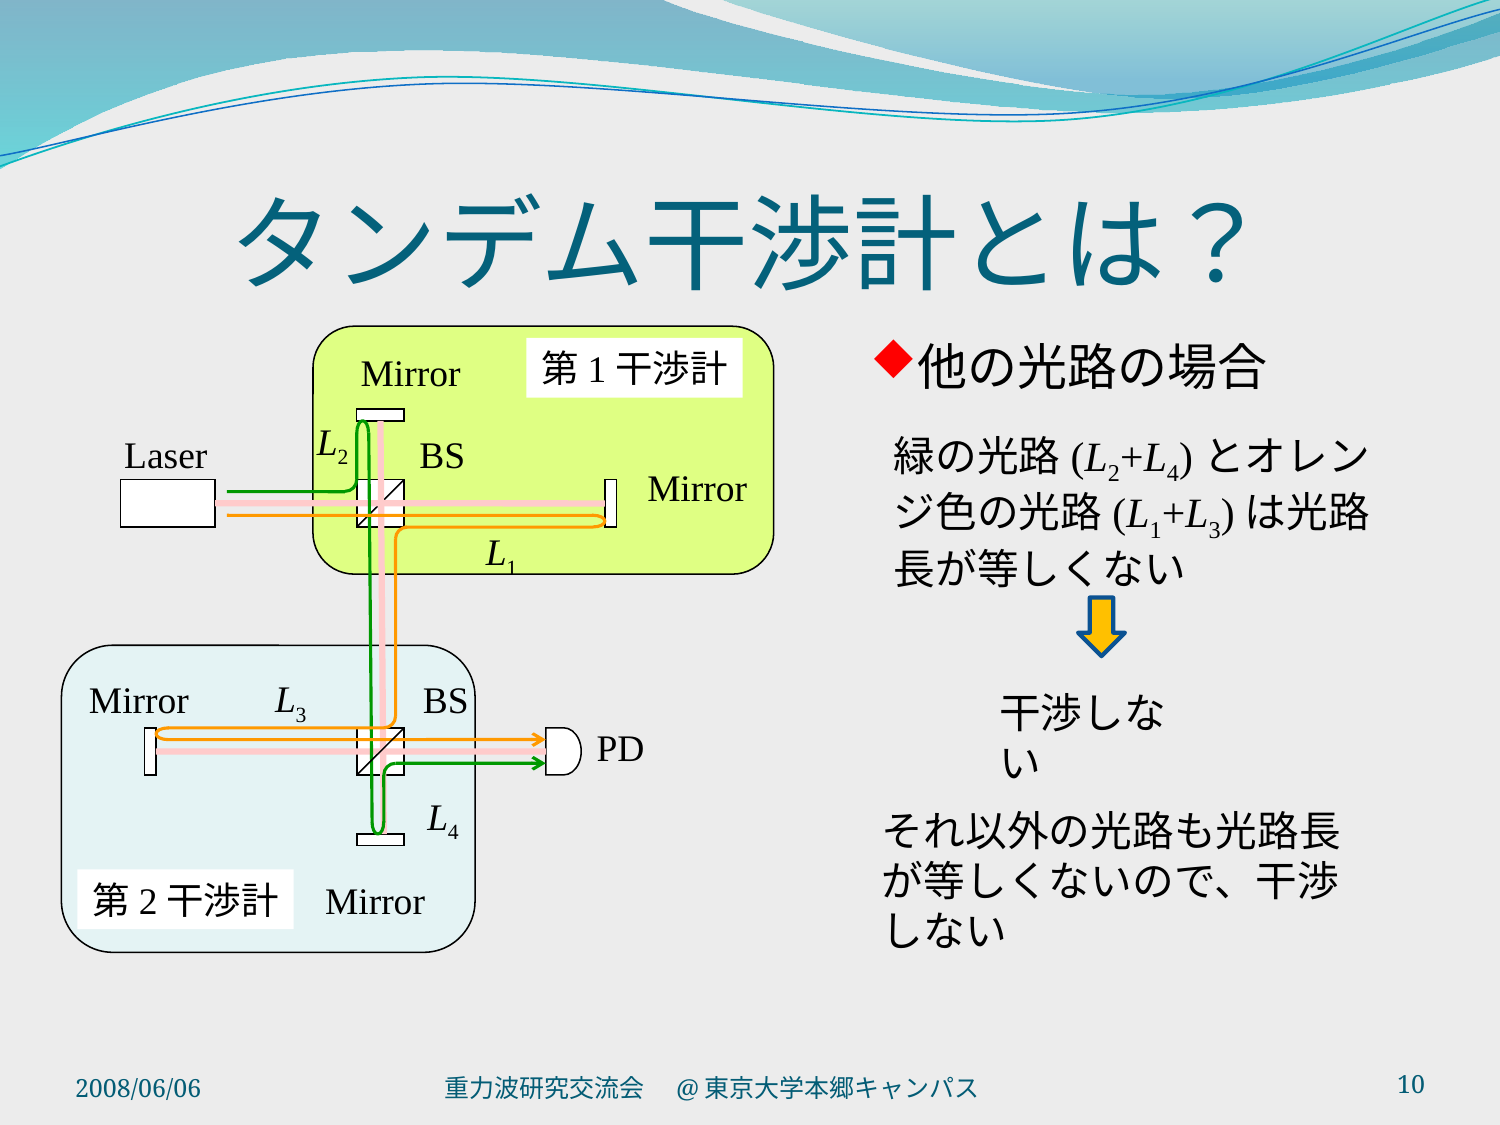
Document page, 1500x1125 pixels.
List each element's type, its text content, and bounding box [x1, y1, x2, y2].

text_box [372, 727, 405, 739]
text_box [356, 504, 369, 515]
text_box [1076, 595, 1127, 659]
text_box [395, 527, 408, 539]
text_box L3 [260, 667, 322, 734]
text_box [393, 732, 546, 747]
text_box [383, 763, 396, 775]
text_box [395, 756, 546, 771]
text_box L4 [412, 785, 474, 851]
text_box [382, 516, 405, 528]
text_box [356, 516, 369, 528]
text_box 第1干渉計 [526, 337, 743, 398]
text_box BS [408, 668, 484, 729]
text_box [120, 484, 216, 528]
text_box [382, 504, 405, 515]
text_box [356, 408, 404, 421]
text_box [592, 515, 605, 527]
text_box [384, 764, 405, 776]
text_box [356, 728, 371, 739]
text_box [370, 516, 381, 528]
text_box [384, 740, 405, 751]
text_box [384, 752, 405, 770]
text_box [545, 727, 581, 775]
text_box [61, 645, 476, 953]
text_box 緑の光路(L2+L4)とオレンジ色の光路(L1+L3)は光路長が等しくない [878, 421, 1403, 601]
slide_number 10 [1299, 1042, 1425, 1103]
text_box [370, 479, 405, 503]
text_box [370, 504, 381, 515]
text_box Mirror [345, 341, 476, 402]
text_box [356, 752, 371, 776]
text_box PD [581, 716, 660, 776]
text_box [372, 740, 383, 751]
text_box L1 [471, 520, 533, 587]
text_box L2 [302, 410, 364, 476]
text_box Mirror [74, 668, 204, 729]
text_box [156, 727, 169, 740]
text_box 第2干渉計 [77, 869, 294, 930]
text_box Mirror [310, 869, 441, 930]
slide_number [75, 1042, 425, 1103]
text_box BS [404, 423, 481, 484]
text_box [604, 479, 617, 528]
text_box [372, 821, 384, 835]
text_box [356, 740, 371, 751]
title タンデム干渉計とは？ [75, 115, 1425, 303]
text_box Mirror [632, 456, 763, 516]
text_box それ以外の光路も光路長が等しくないので、干渉しない [867, 796, 1391, 962]
text_box [144, 729, 157, 775]
footer 重力波研究交流会 @東京大学本郷キャンパス [437, 1042, 988, 1103]
text_box [356, 834, 405, 846]
text_box [364, 421, 369, 433]
text_box [345, 479, 357, 492]
text_box [356, 479, 369, 503]
text_box 干渉しない [984, 679, 1214, 795]
text_box [383, 716, 396, 728]
text_box [312, 326, 774, 575]
text_box [372, 752, 383, 776]
text_box 他の光路の場合 [855, 328, 1453, 403]
text_box Laser [109, 423, 223, 484]
